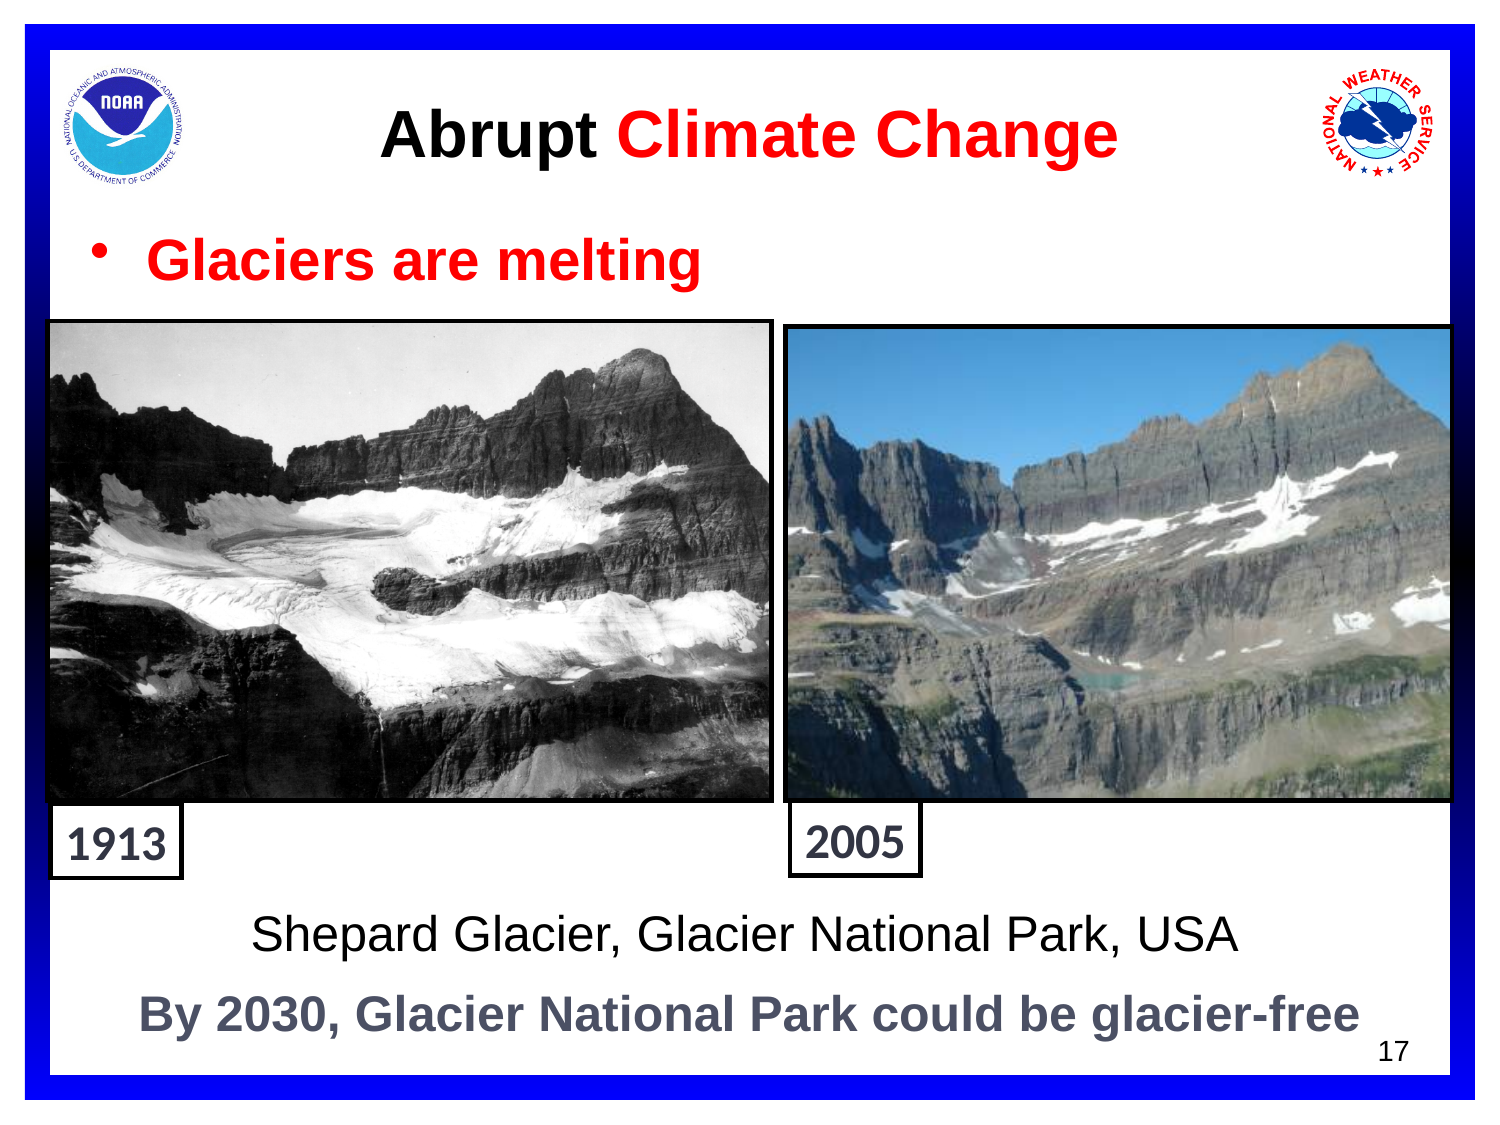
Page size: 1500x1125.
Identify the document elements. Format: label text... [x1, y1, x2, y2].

text_box Shepard Glacier, Glacier National Park, USA [44, 893, 1446, 969]
picture [49, 323, 770, 799]
text_box By 2030, Glacier National Park could be glacier-free [50, 974, 1450, 1049]
slide_number 17 [1074, 1049, 1425, 1103]
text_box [787, 328, 1450, 881]
text_box Glaciers are melting [74, 214, 1415, 583]
text_box 1913 [50, 807, 182, 879]
picture [59, 63, 112, 189]
title Abrupt Climate Change [112, 37, 1388, 214]
